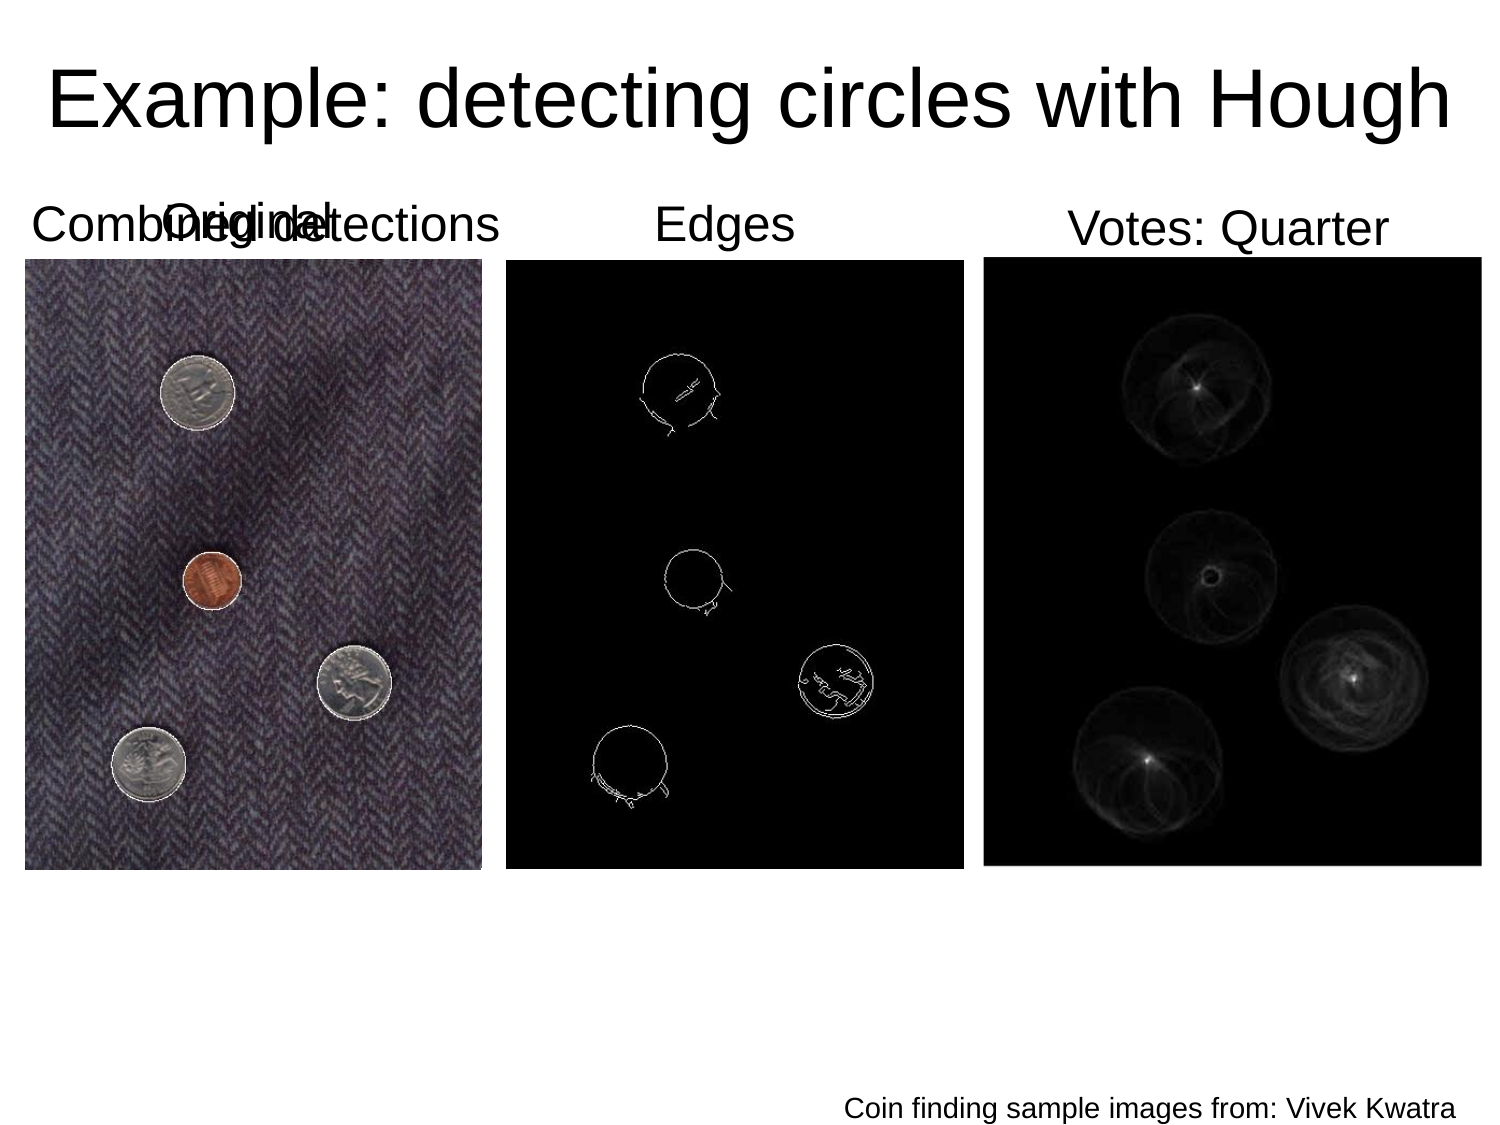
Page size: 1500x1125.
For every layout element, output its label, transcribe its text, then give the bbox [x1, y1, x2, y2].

text_box Votes: Quarter [1067, 200, 1413, 255]
picture [506, 260, 964, 870]
text_box Coin finding sample images from: Vivek Kwatra [844, 1092, 1475, 1125]
text_box Example: detecting circles with Hough [0, 0, 1500, 188]
text_box Edges [654, 197, 1097, 253]
picture [24, 259, 483, 870]
picture [983, 256, 1482, 869]
text_box Combined detections [31, 197, 588, 253]
